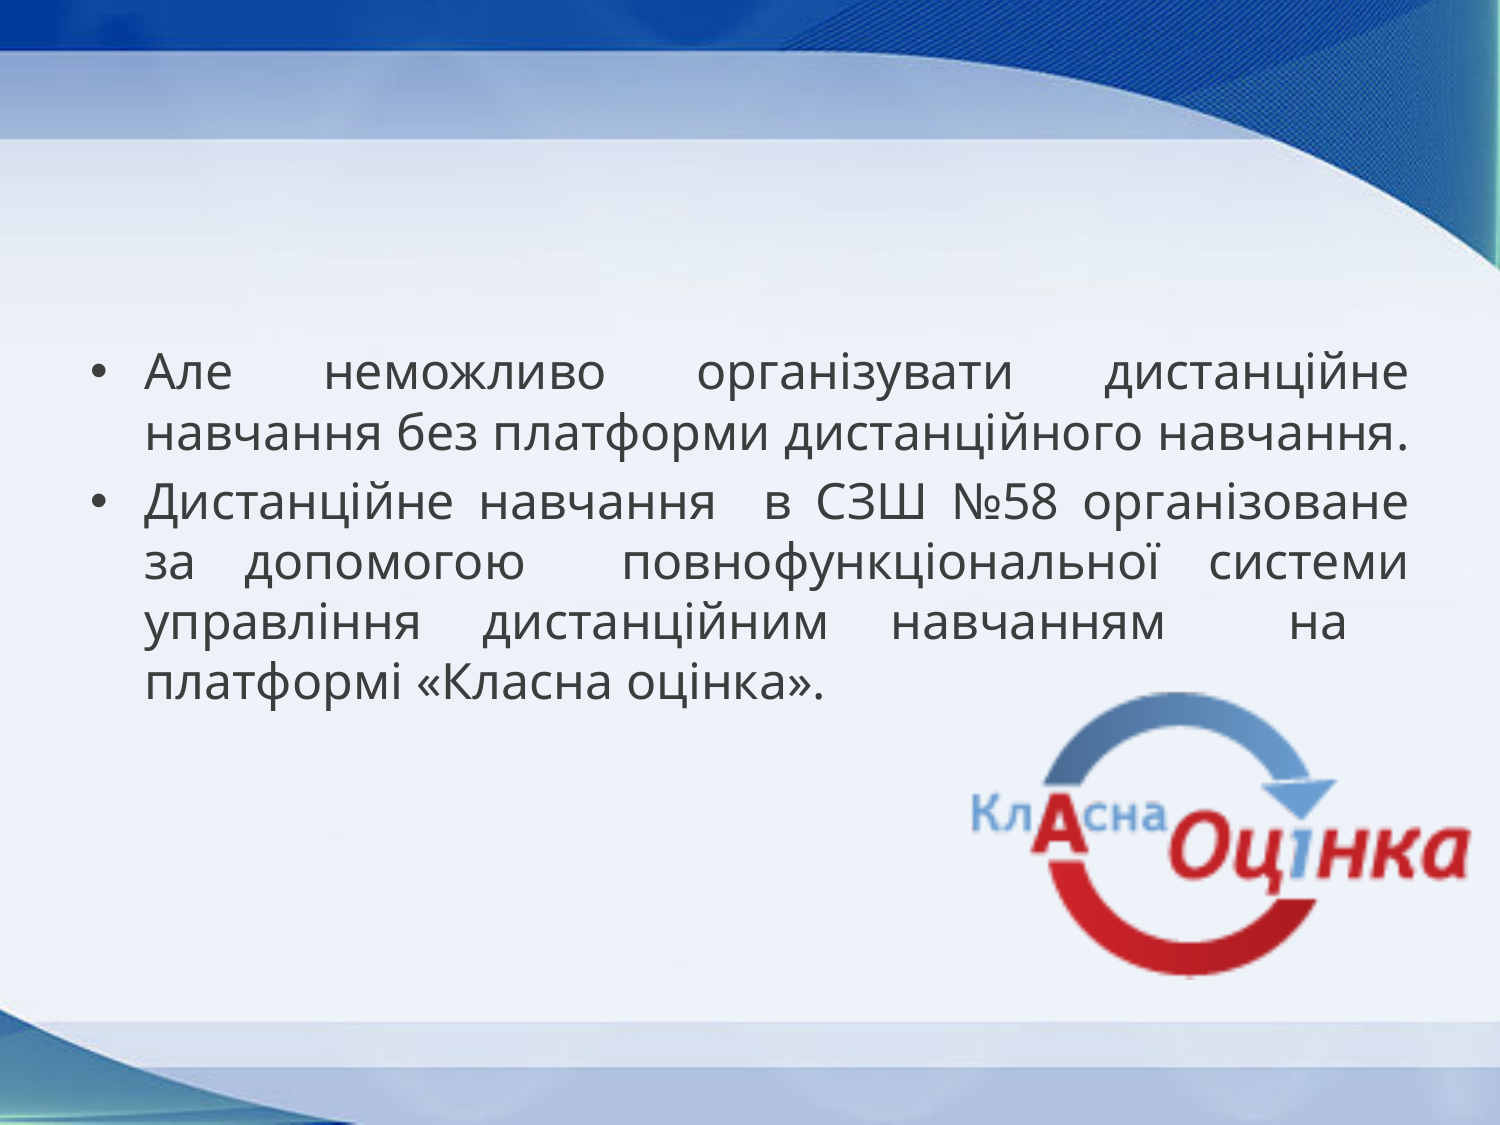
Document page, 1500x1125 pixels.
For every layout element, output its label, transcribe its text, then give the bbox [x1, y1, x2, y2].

title [75, 45, 1425, 233]
picture [0, 0, 1500, 1125]
list Але неможливо організувати дистанційне навчання без платформи дистанційного навчання. Дистанційне навчання в СЗШ №58 організоване за допомогою повнофункціональної системи управління дистанційним навчанням на платформі «Класна оцінка». [75, 262, 1425, 752]
